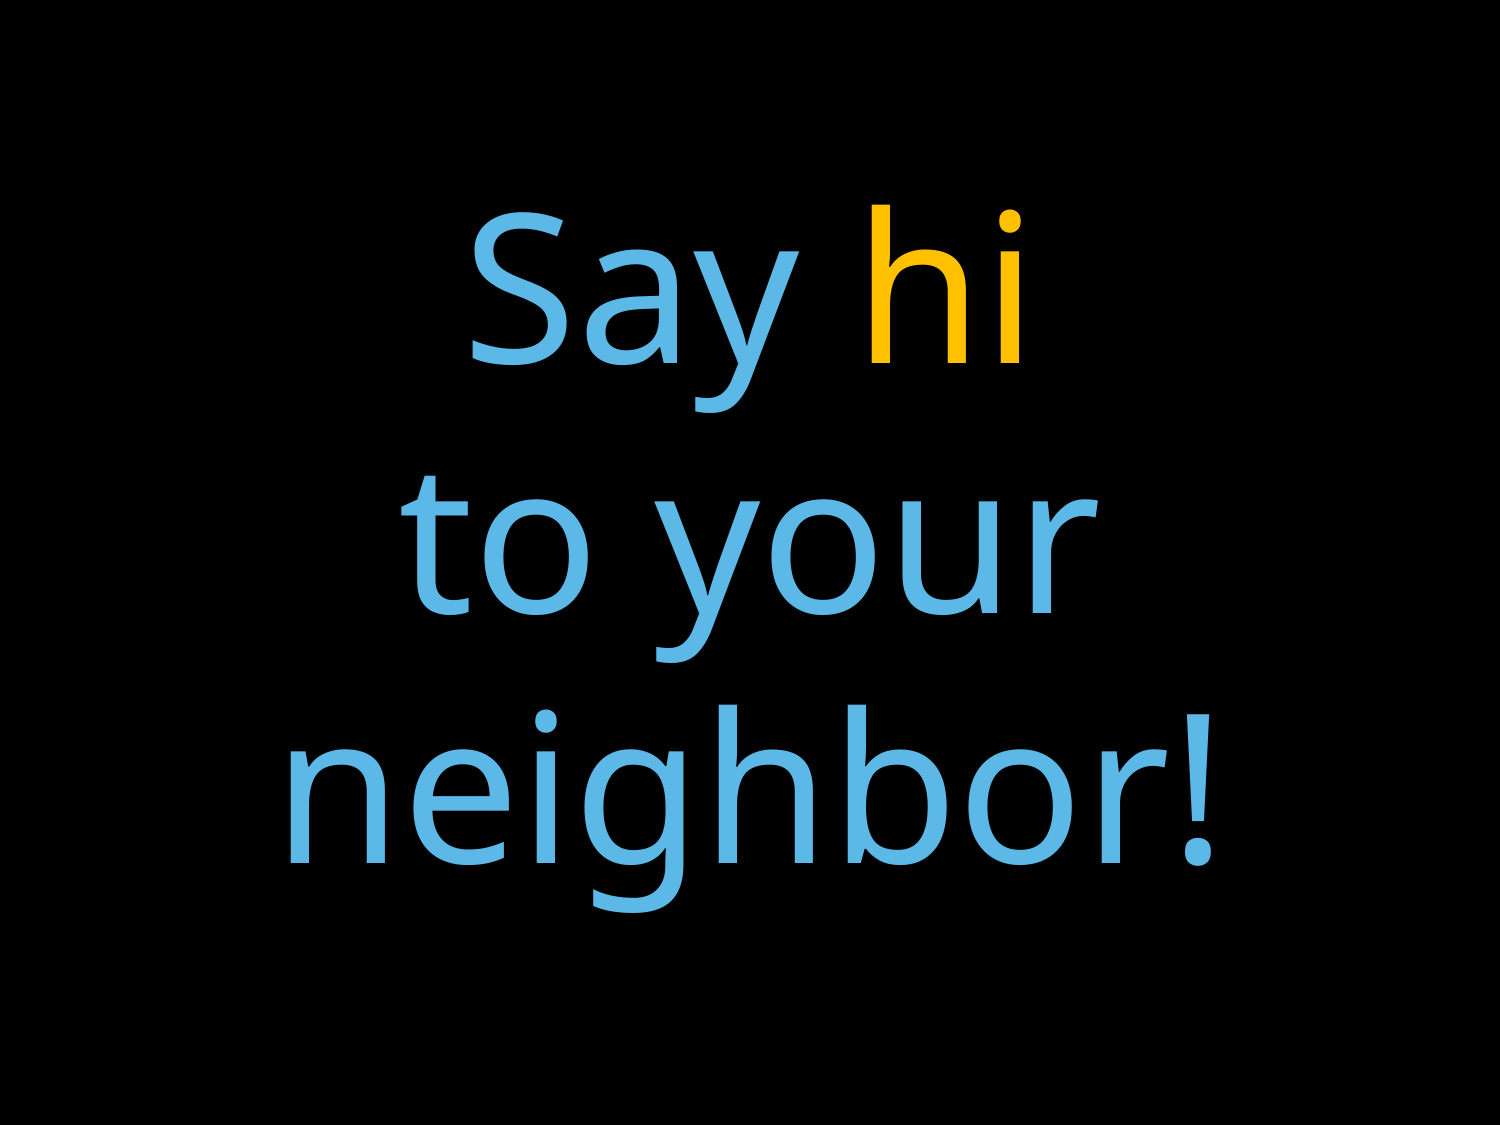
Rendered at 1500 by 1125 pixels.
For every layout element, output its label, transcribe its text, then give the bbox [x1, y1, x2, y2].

title Say hi to your neighbor! [112, 627, 1388, 913]
